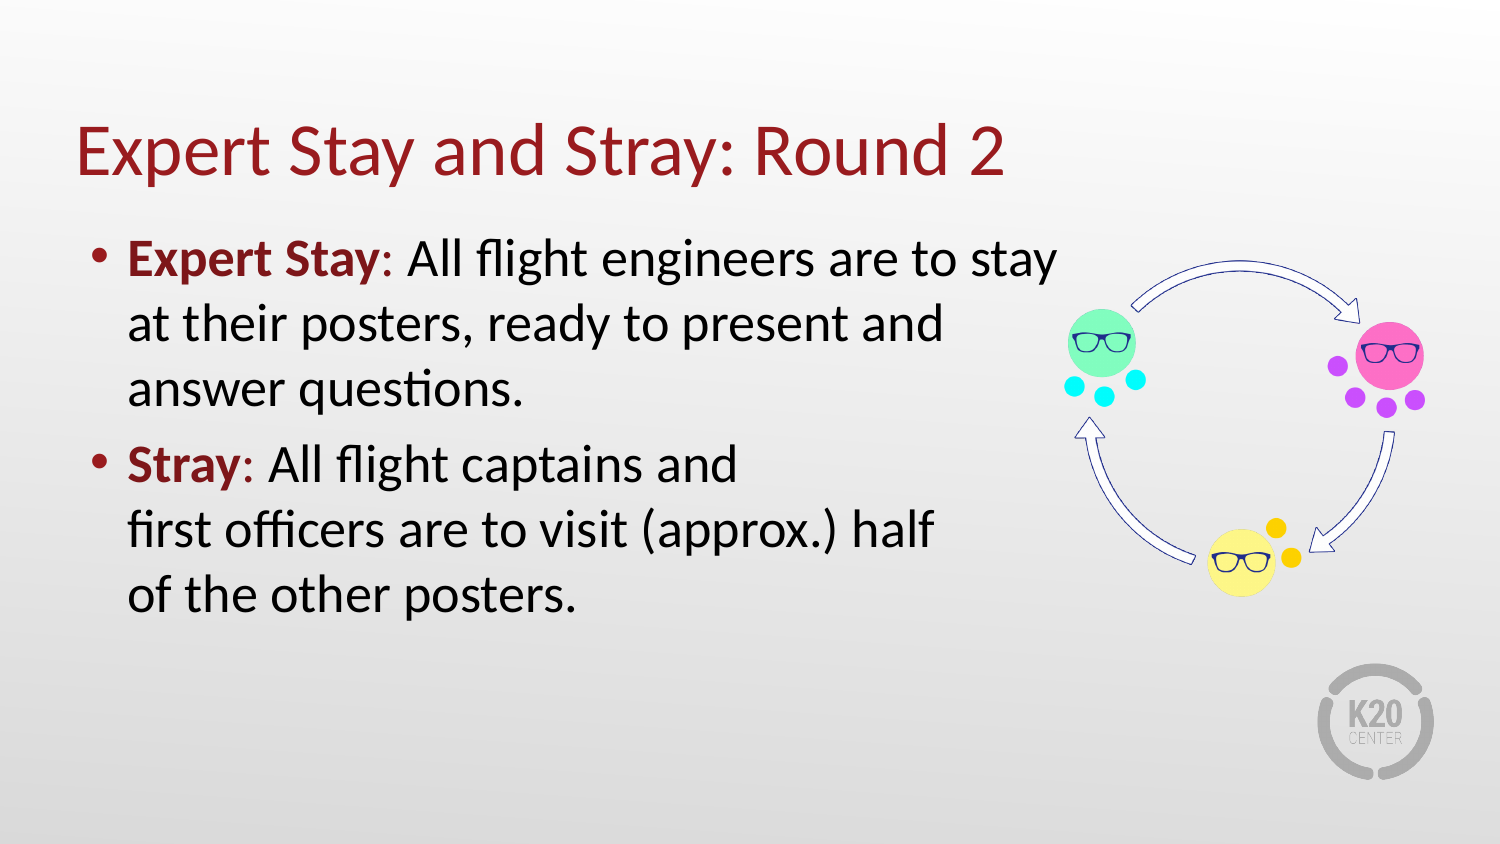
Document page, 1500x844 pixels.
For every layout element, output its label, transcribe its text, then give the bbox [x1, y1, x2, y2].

title Expert Stay and Stray: Round 2 [75, 50, 1425, 191]
picture [1064, 260, 1426, 598]
list Expert Stay: All flight engineers are to stay at their posters, ready to present and answer questions. Stray: All flight captains and first officers are to visit (approx.) half of the other posters. [75, 214, 1425, 779]
